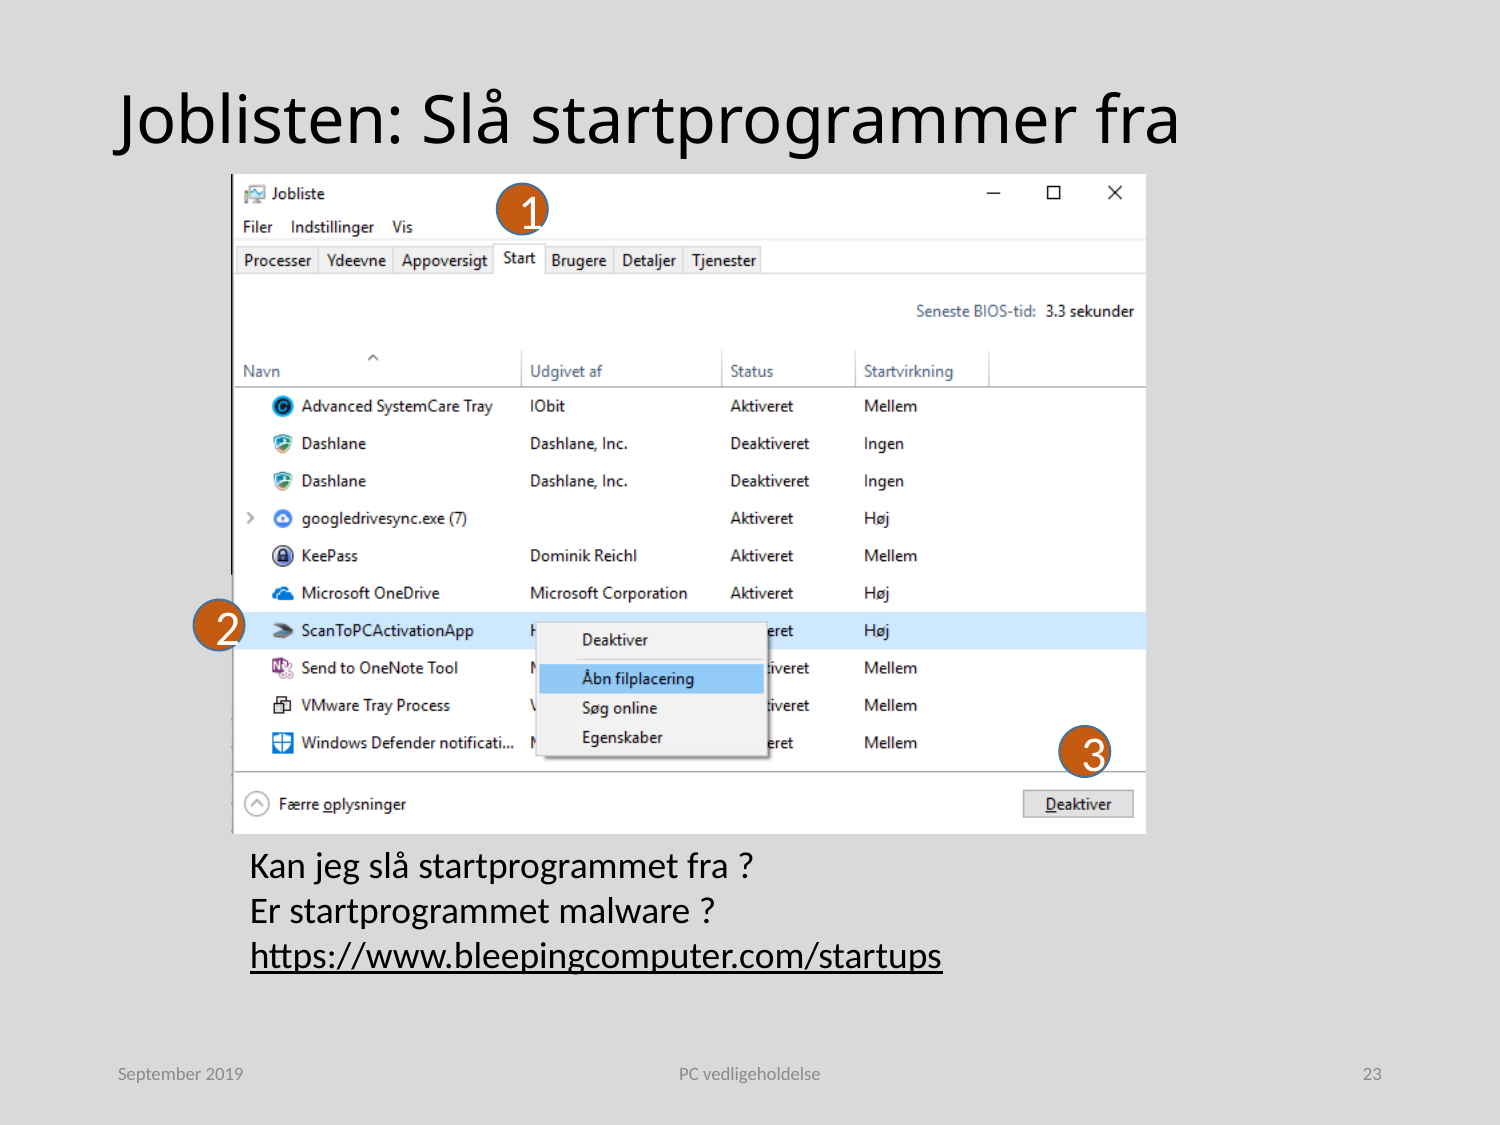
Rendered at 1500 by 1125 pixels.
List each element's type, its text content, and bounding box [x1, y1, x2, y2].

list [231, 174, 1146, 834]
slide_number 23 [1059, 1042, 1397, 1103]
text_box 2 [192, 598, 231, 652]
text_box Kan jeg slå startprogrammet fra ? Er startprogrammet malware ? https://www.bleepingcomputer.com/startups [235, 834, 967, 984]
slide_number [103, 1042, 441, 1103]
title Joblisten: Slå startprogrammer fra [103, 59, 1397, 184]
footer PC vedligeholdelse [496, 1042, 1004, 1103]
